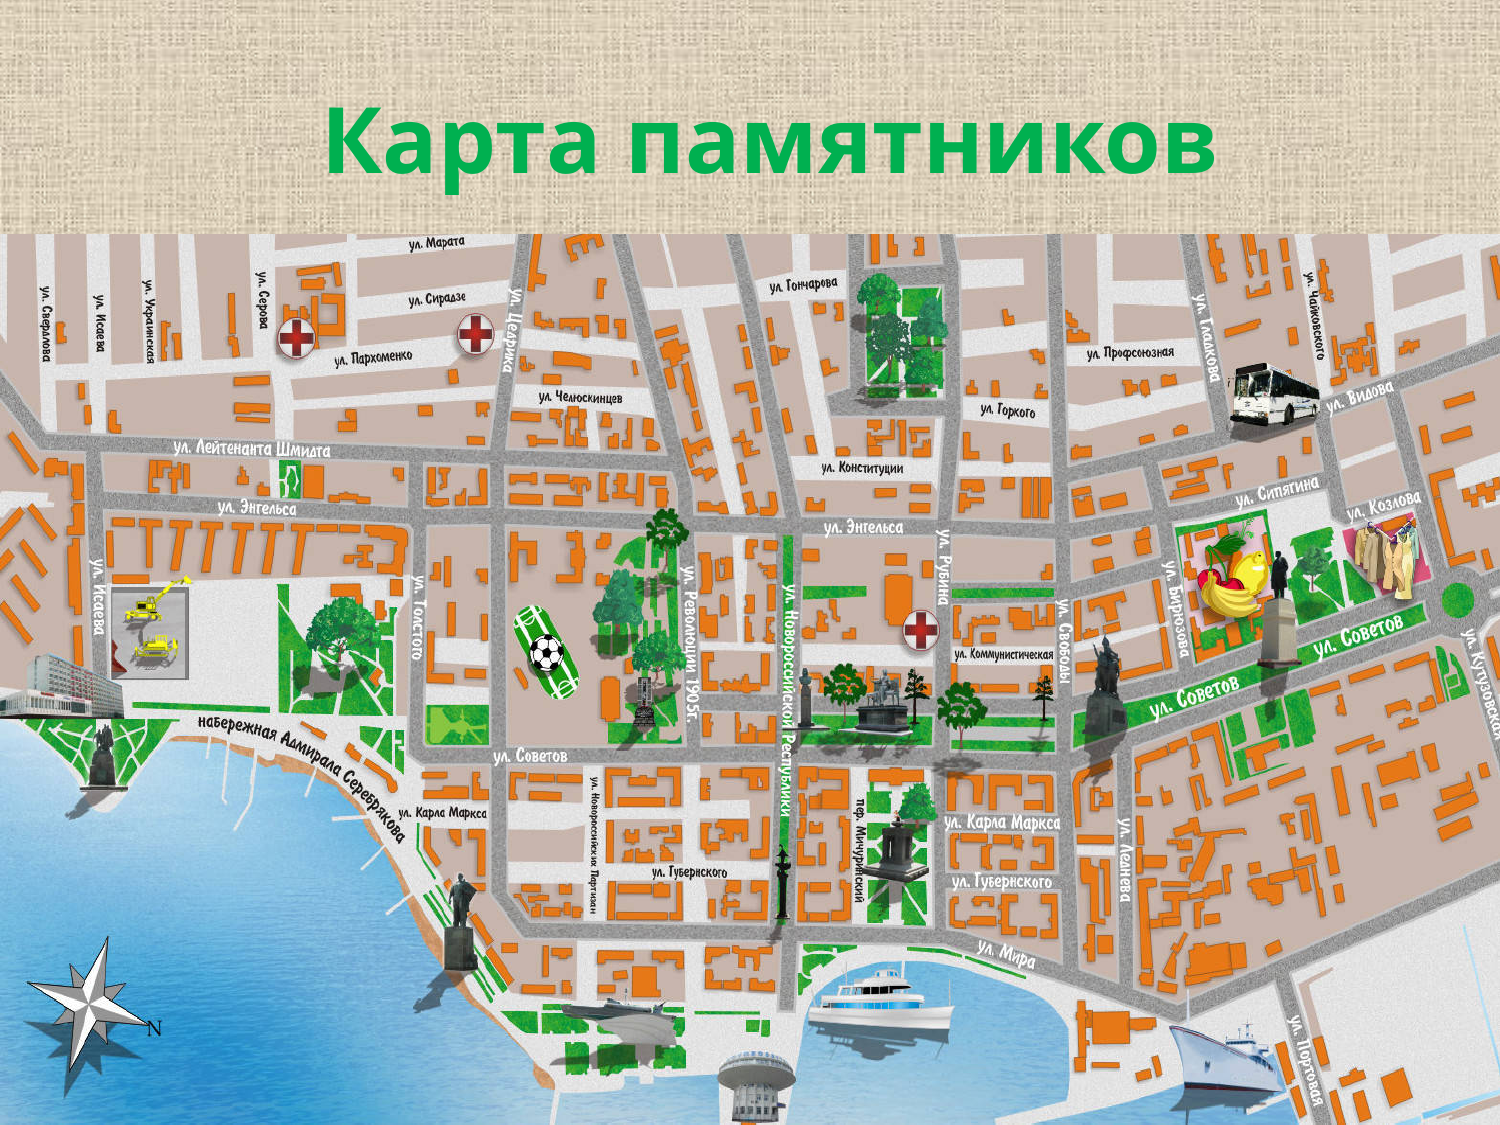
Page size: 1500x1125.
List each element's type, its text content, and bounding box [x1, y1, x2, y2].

picture [0, 0, 1500, 1125]
title Карта памятников [41, 42, 1500, 231]
